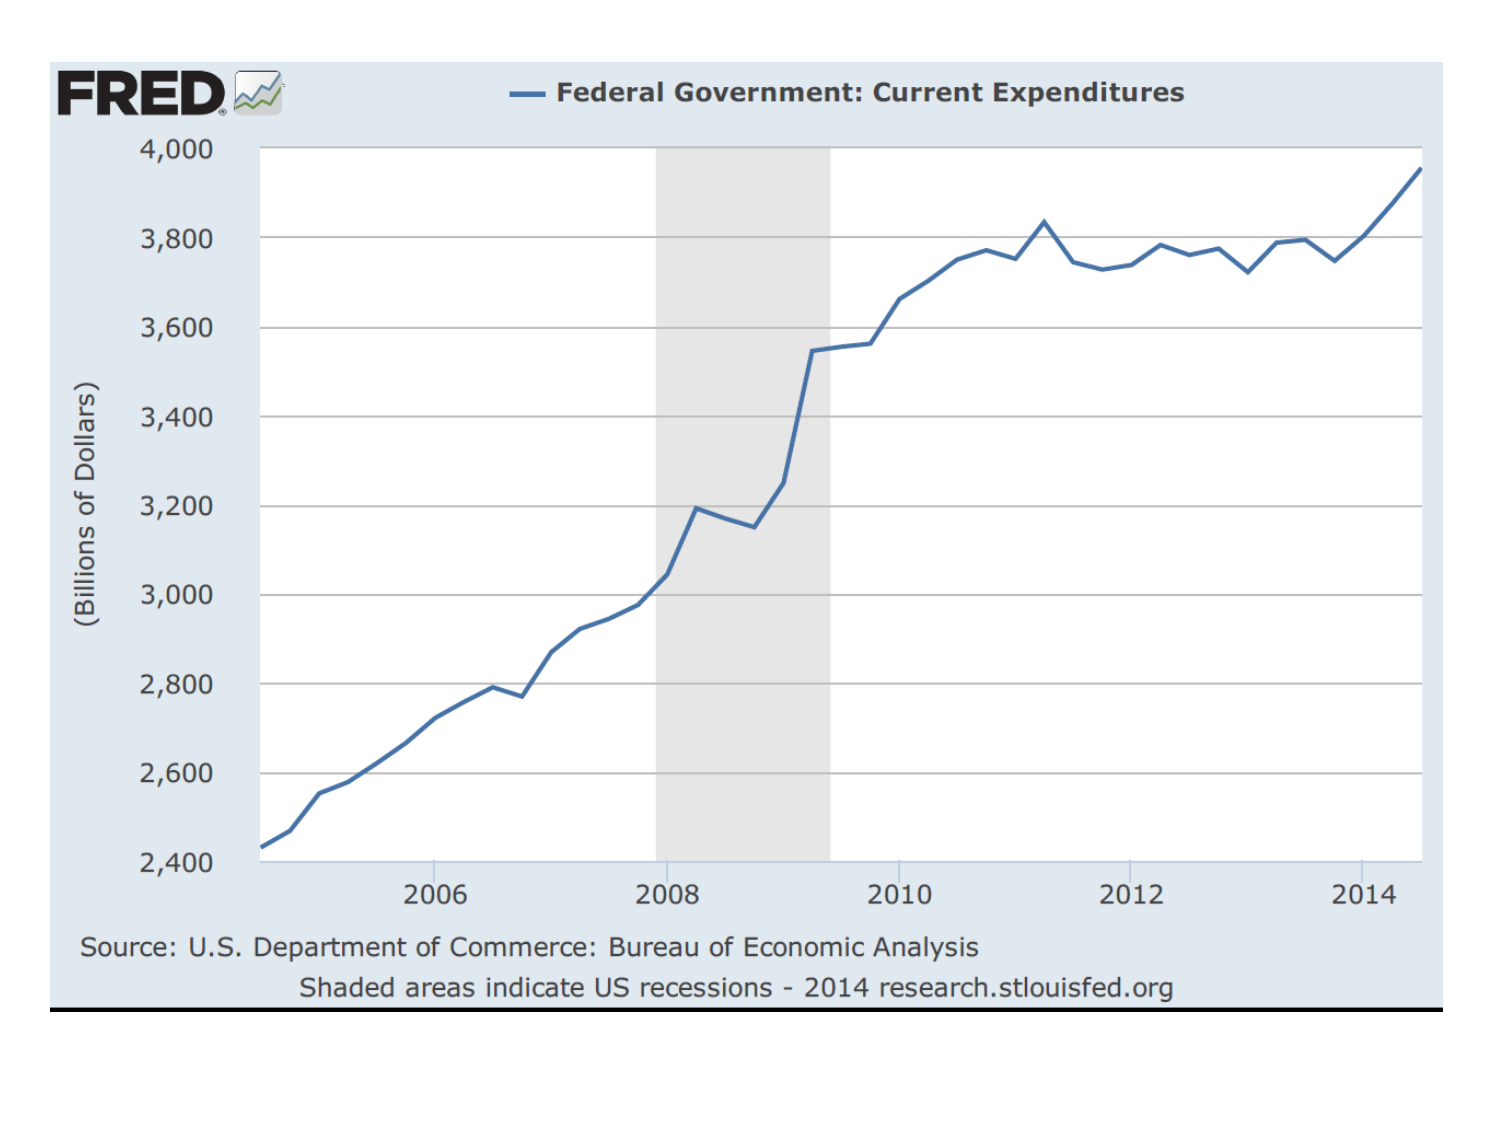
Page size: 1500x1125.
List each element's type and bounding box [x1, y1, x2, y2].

picture [49, 62, 1443, 1013]
